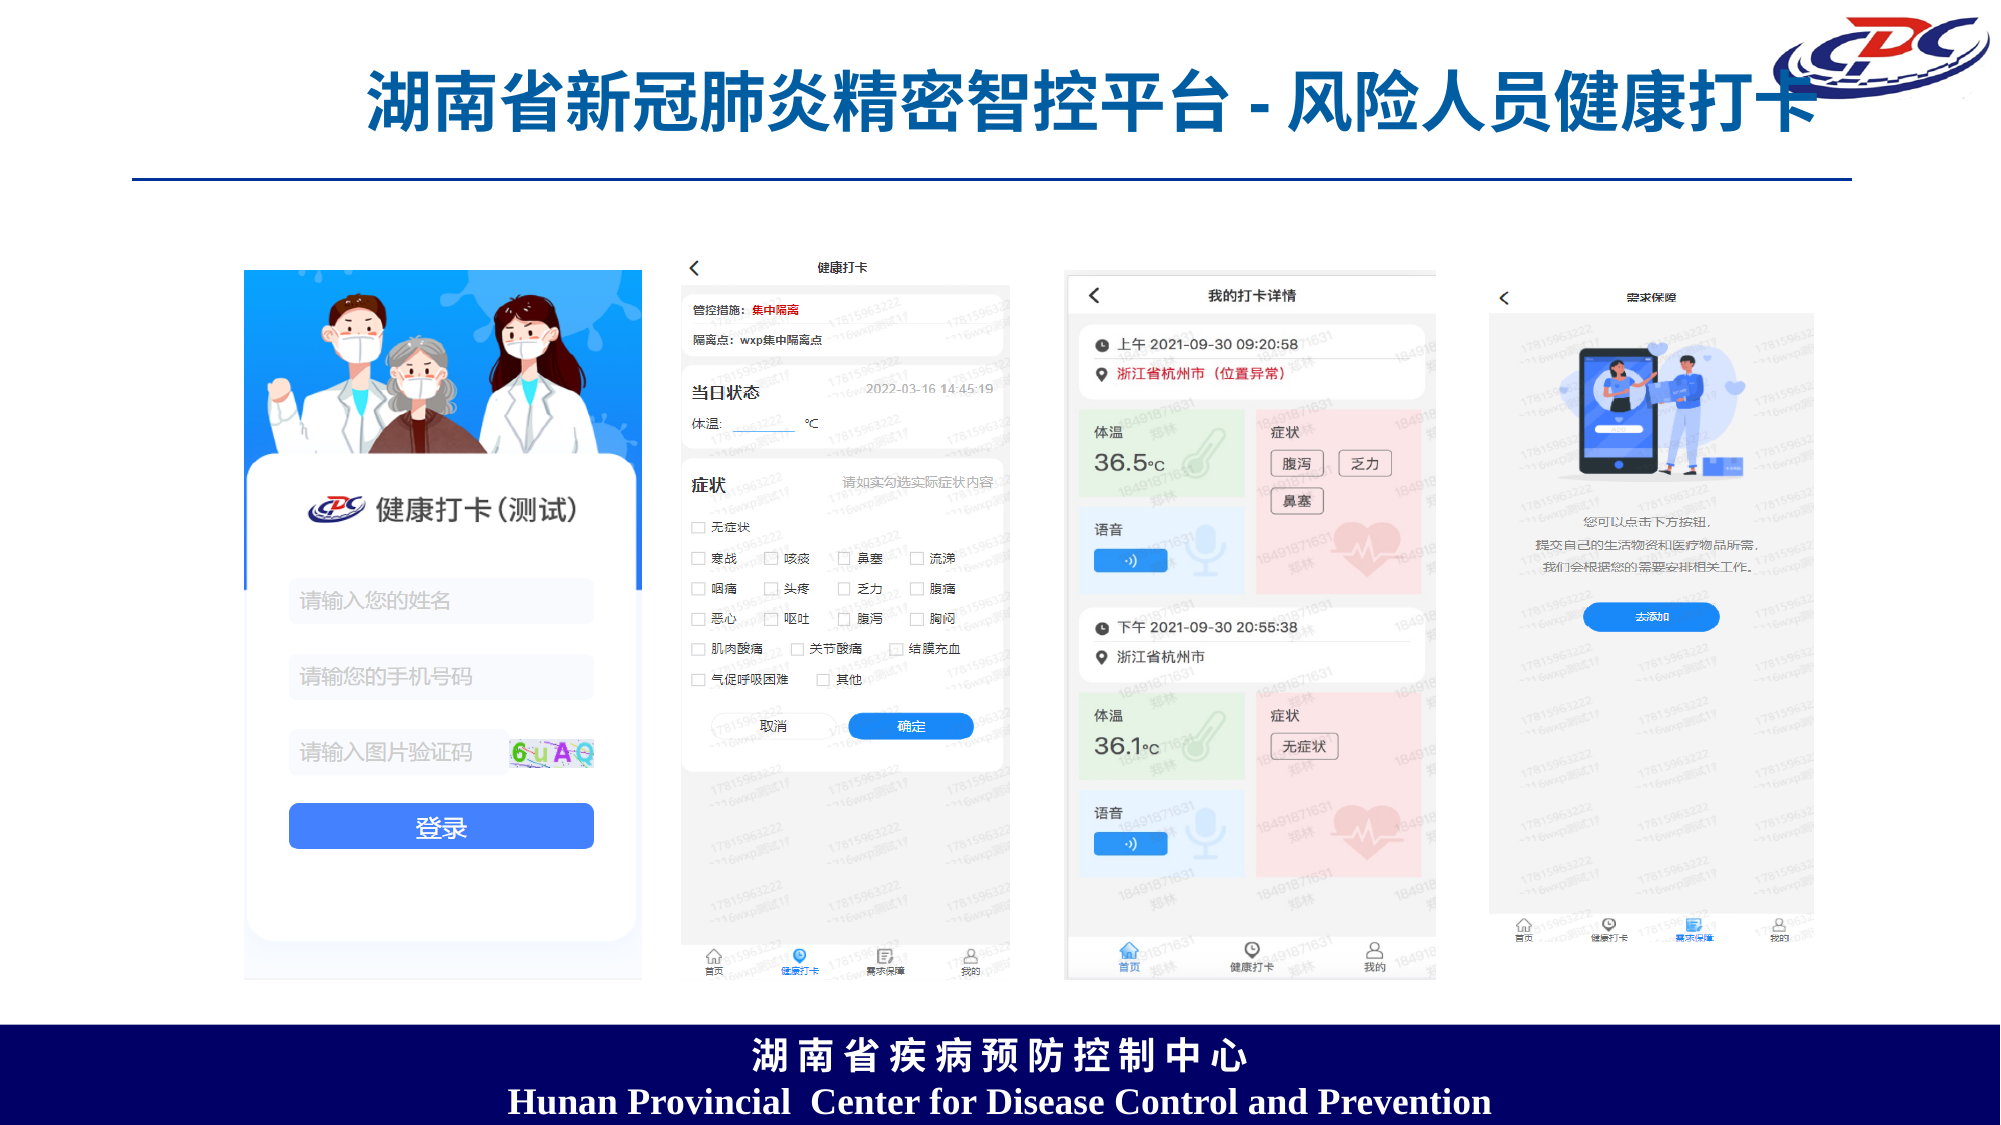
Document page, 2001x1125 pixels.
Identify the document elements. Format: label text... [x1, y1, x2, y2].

picture [244, 270, 643, 981]
picture [1766, 7, 1993, 102]
picture [1489, 285, 1815, 943]
picture [681, 254, 1010, 980]
text_box 湖南省新冠肺炎精密智控平台-风险人员健康打卡 [350, 51, 1853, 159]
picture [1063, 270, 1436, 981]
